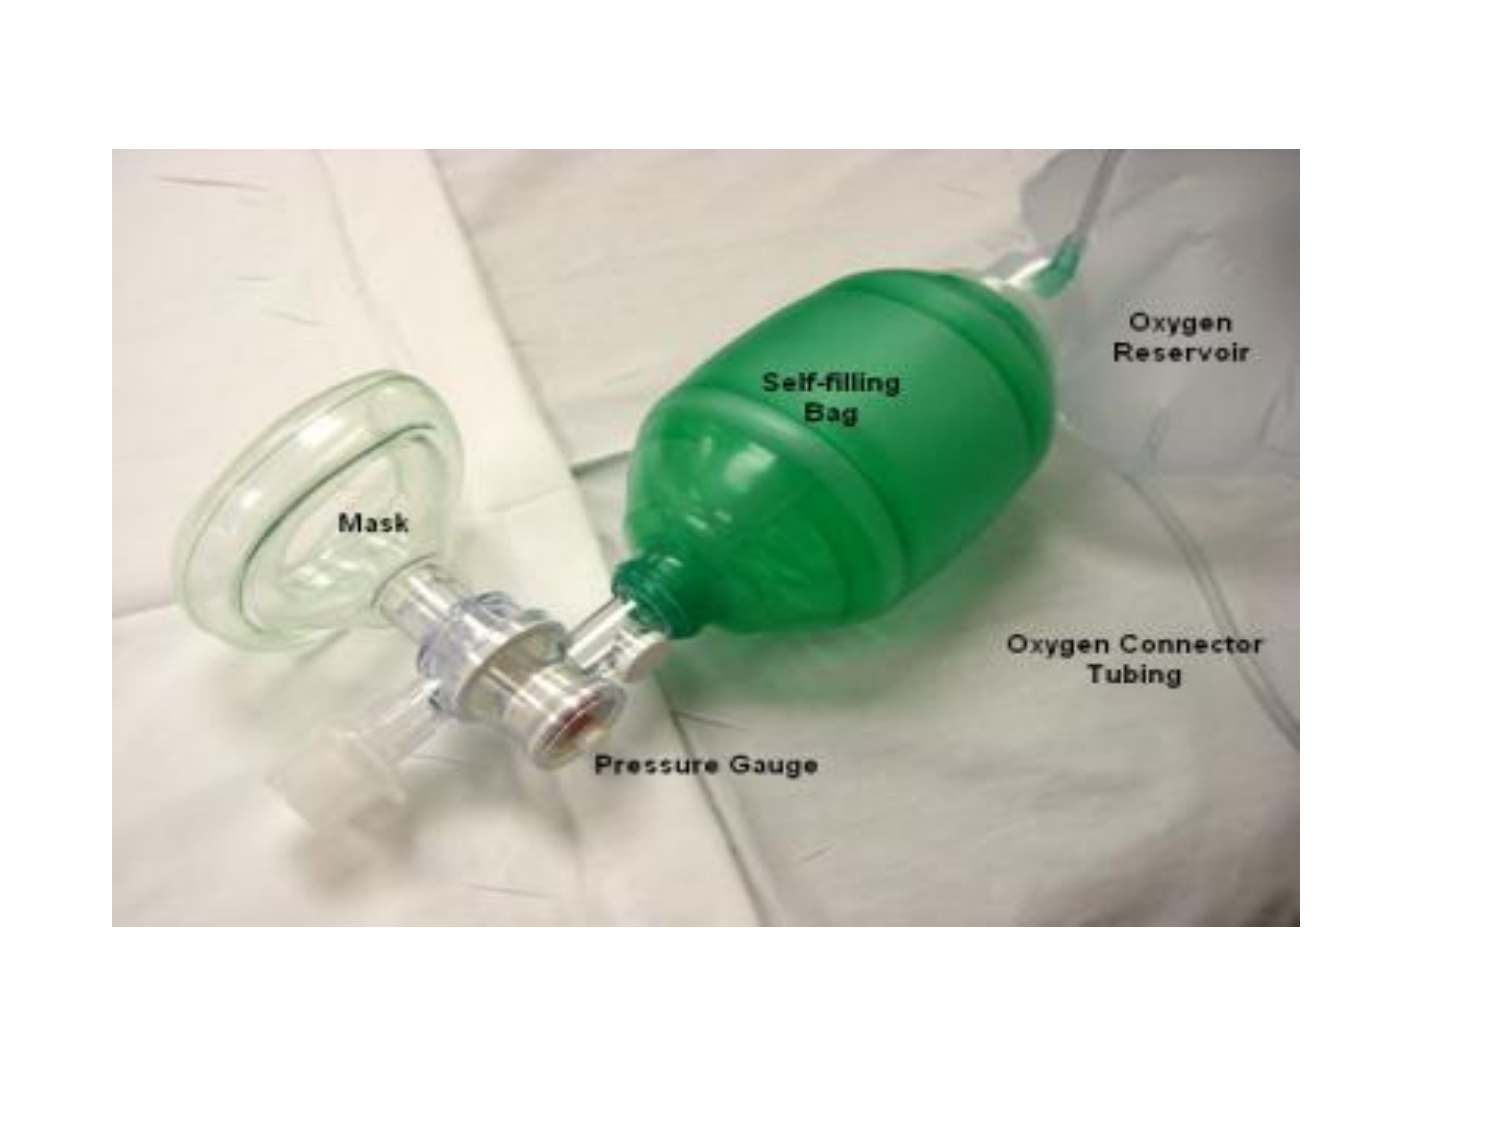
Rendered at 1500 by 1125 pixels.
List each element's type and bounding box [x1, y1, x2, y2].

picture [112, 149, 1301, 928]
